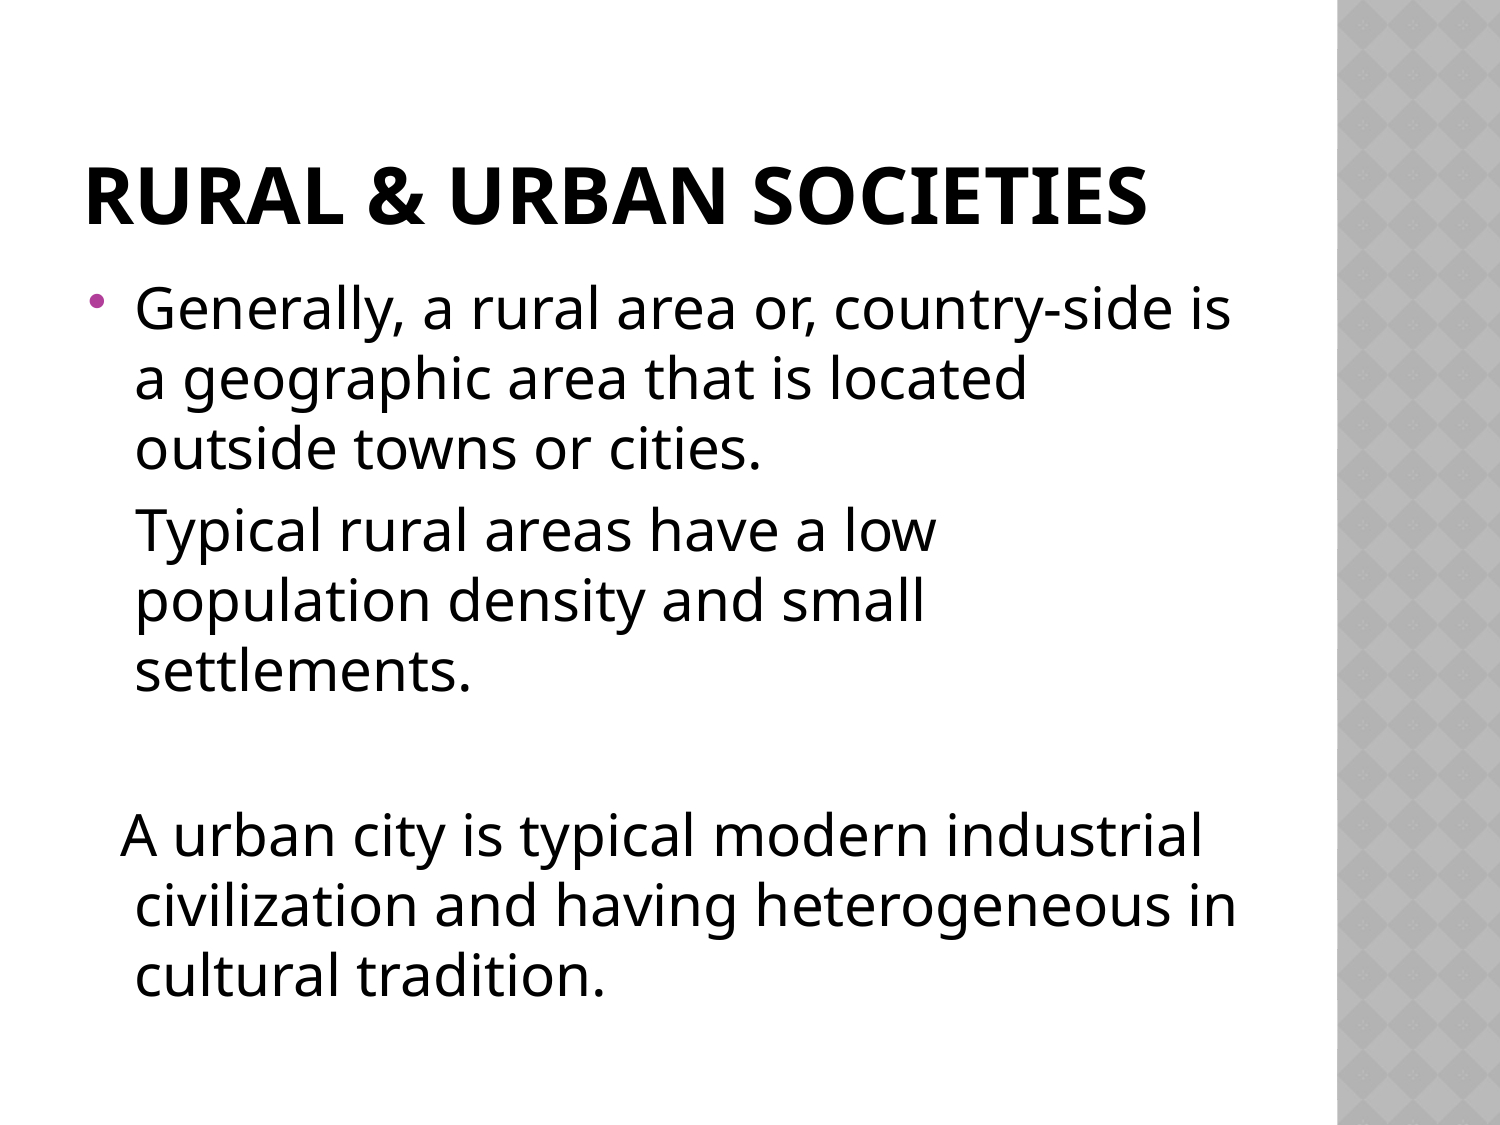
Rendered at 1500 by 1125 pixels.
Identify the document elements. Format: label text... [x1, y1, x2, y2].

list Generally, a rural area or, country-side is a geographic area that is located outside towns or cities. Typical rural areas have a low population density and small settlements. A urban city is typical modern industrial civilization and having heterogeneous in cultural tradition. [75, 264, 1263, 1059]
title Rural & URBAN Societies [75, 52, 1263, 240]
